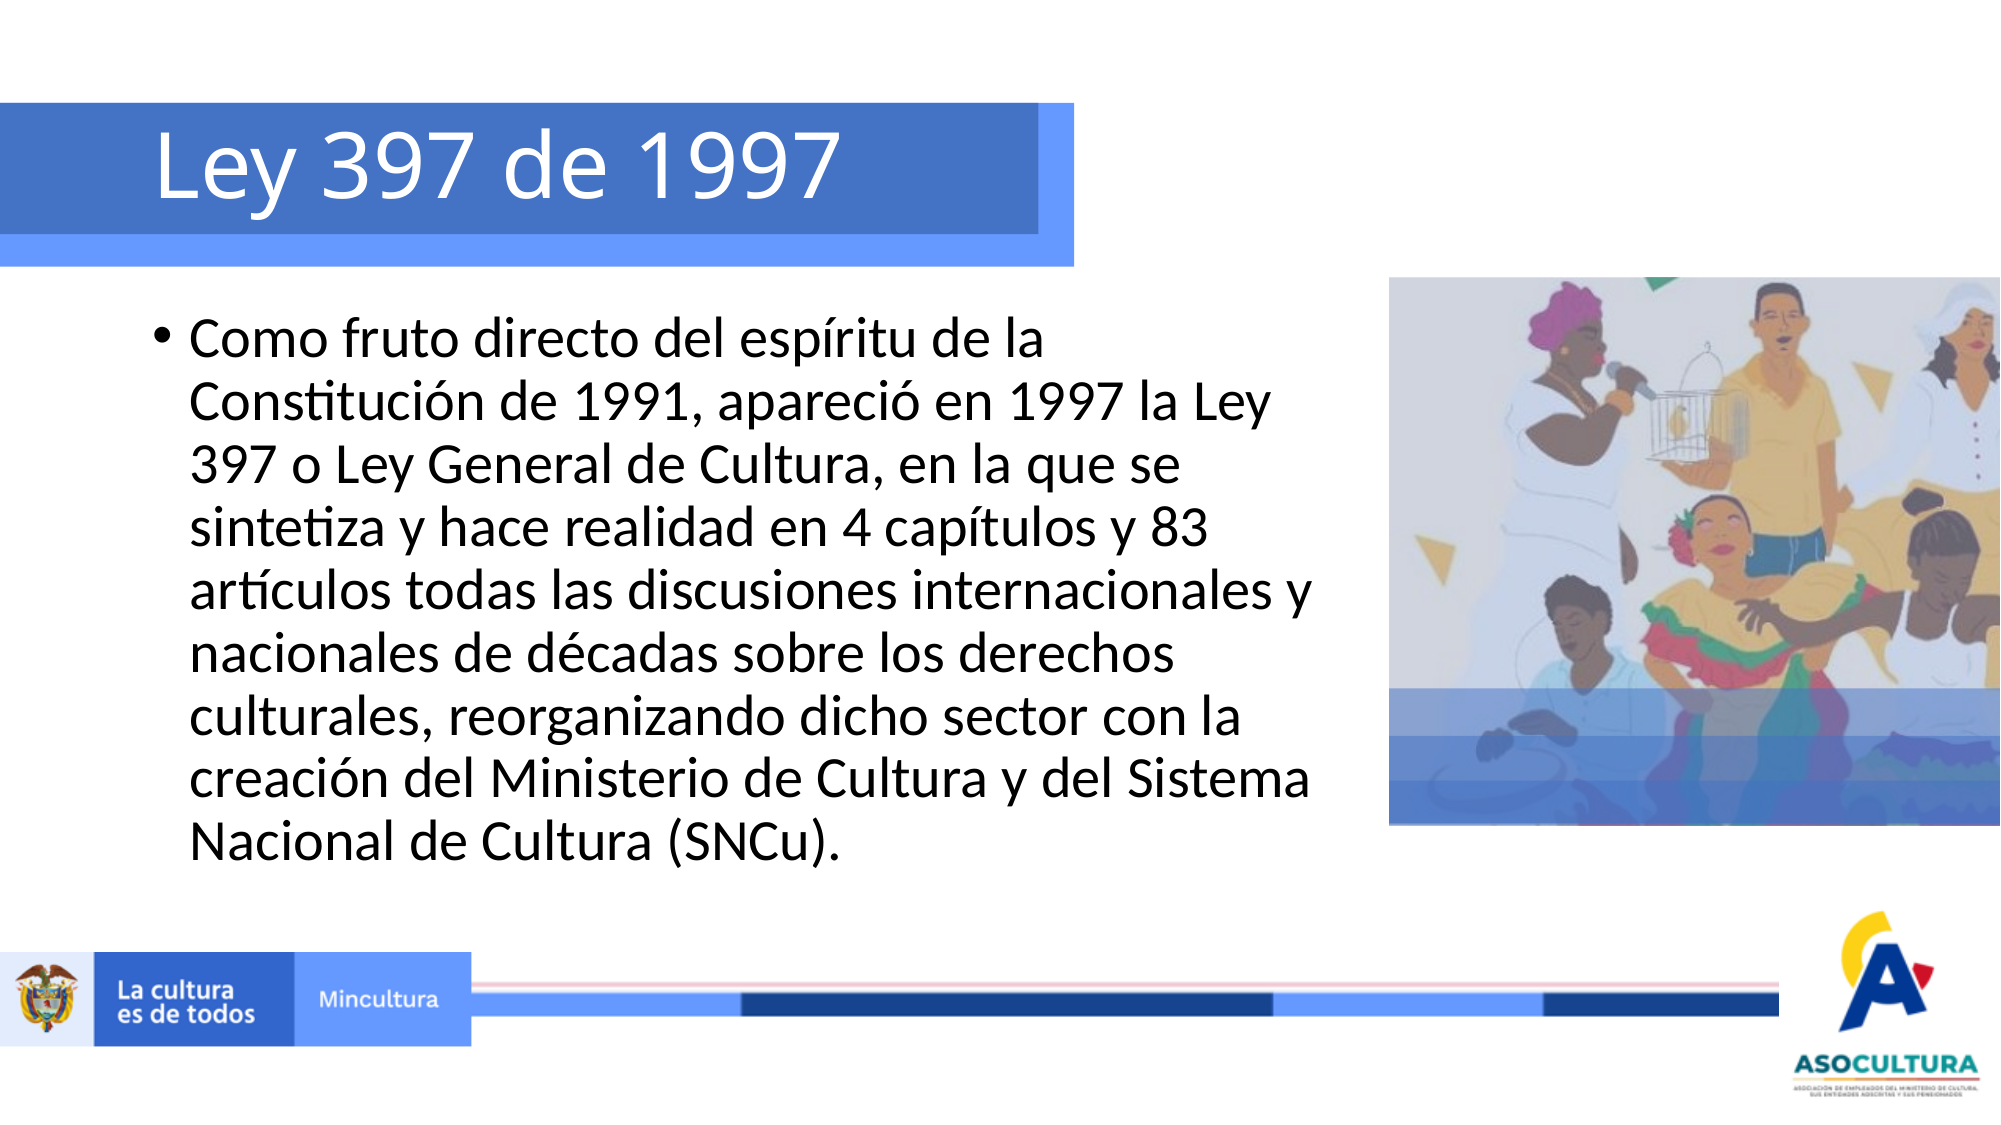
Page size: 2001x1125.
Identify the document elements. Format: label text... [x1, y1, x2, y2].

title Ley 397 de 1997 [137, 59, 1863, 278]
list Como fruto directo del espíritu de la Constitución de 1991, apareció en 1997 la Ley 397 o Ley General de Cultura, en la que se sintetiza y hace realidad en 4 capítulos y 83 artículos todas las discusiones internacionales y nacionales de décadas sobre los derechos culturales, reorganizando dicho sector con la creación del Ministerio de Cultura y del Sistema Nacional de Cultura (SNCu). [137, 299, 1344, 952]
picture [1388, 277, 2000, 826]
picture [0, 888, 2000, 1111]
text_box [0, 102, 137, 235]
text_box [0, 235, 137, 268]
